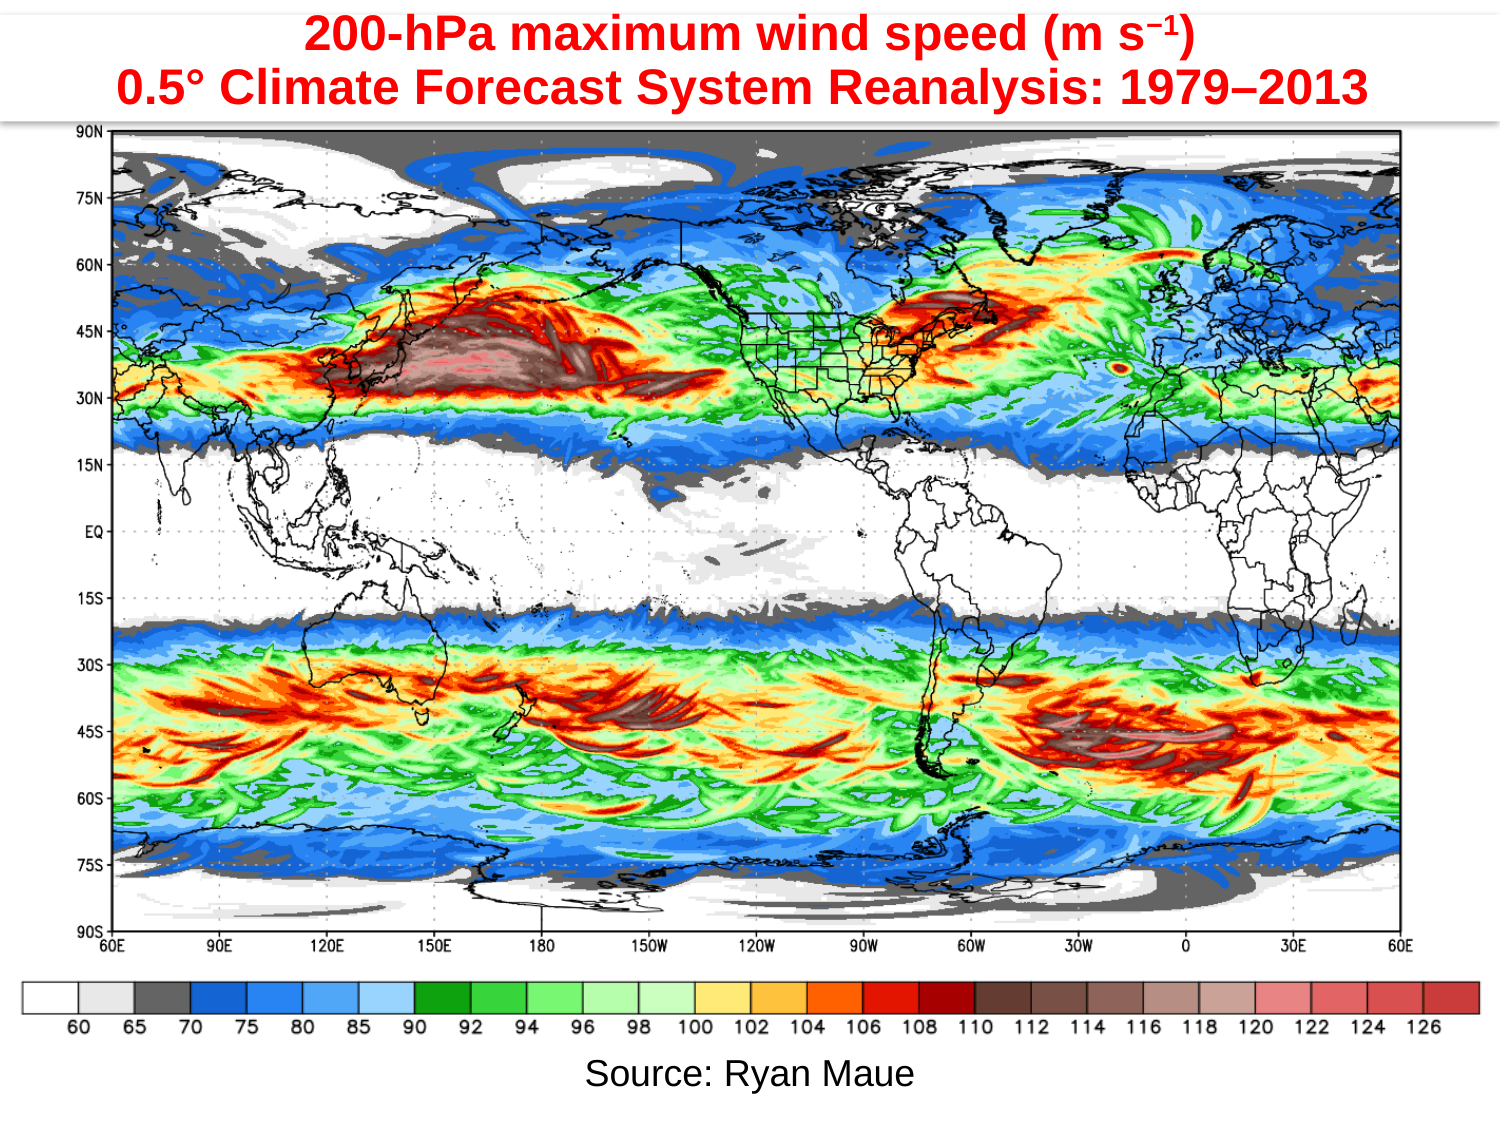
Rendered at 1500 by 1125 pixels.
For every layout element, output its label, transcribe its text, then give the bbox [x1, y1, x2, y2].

text_box Source: Ryan Maue [0, 1041, 1500, 1102]
picture [0, 974, 1494, 1051]
text_box 200-hPa maximum wind speed (m s−1) 0.5° Climate Forecast System Reanalysis: 1979–2013 [0, 0, 1500, 177]
picture [63, 55, 1413, 957]
